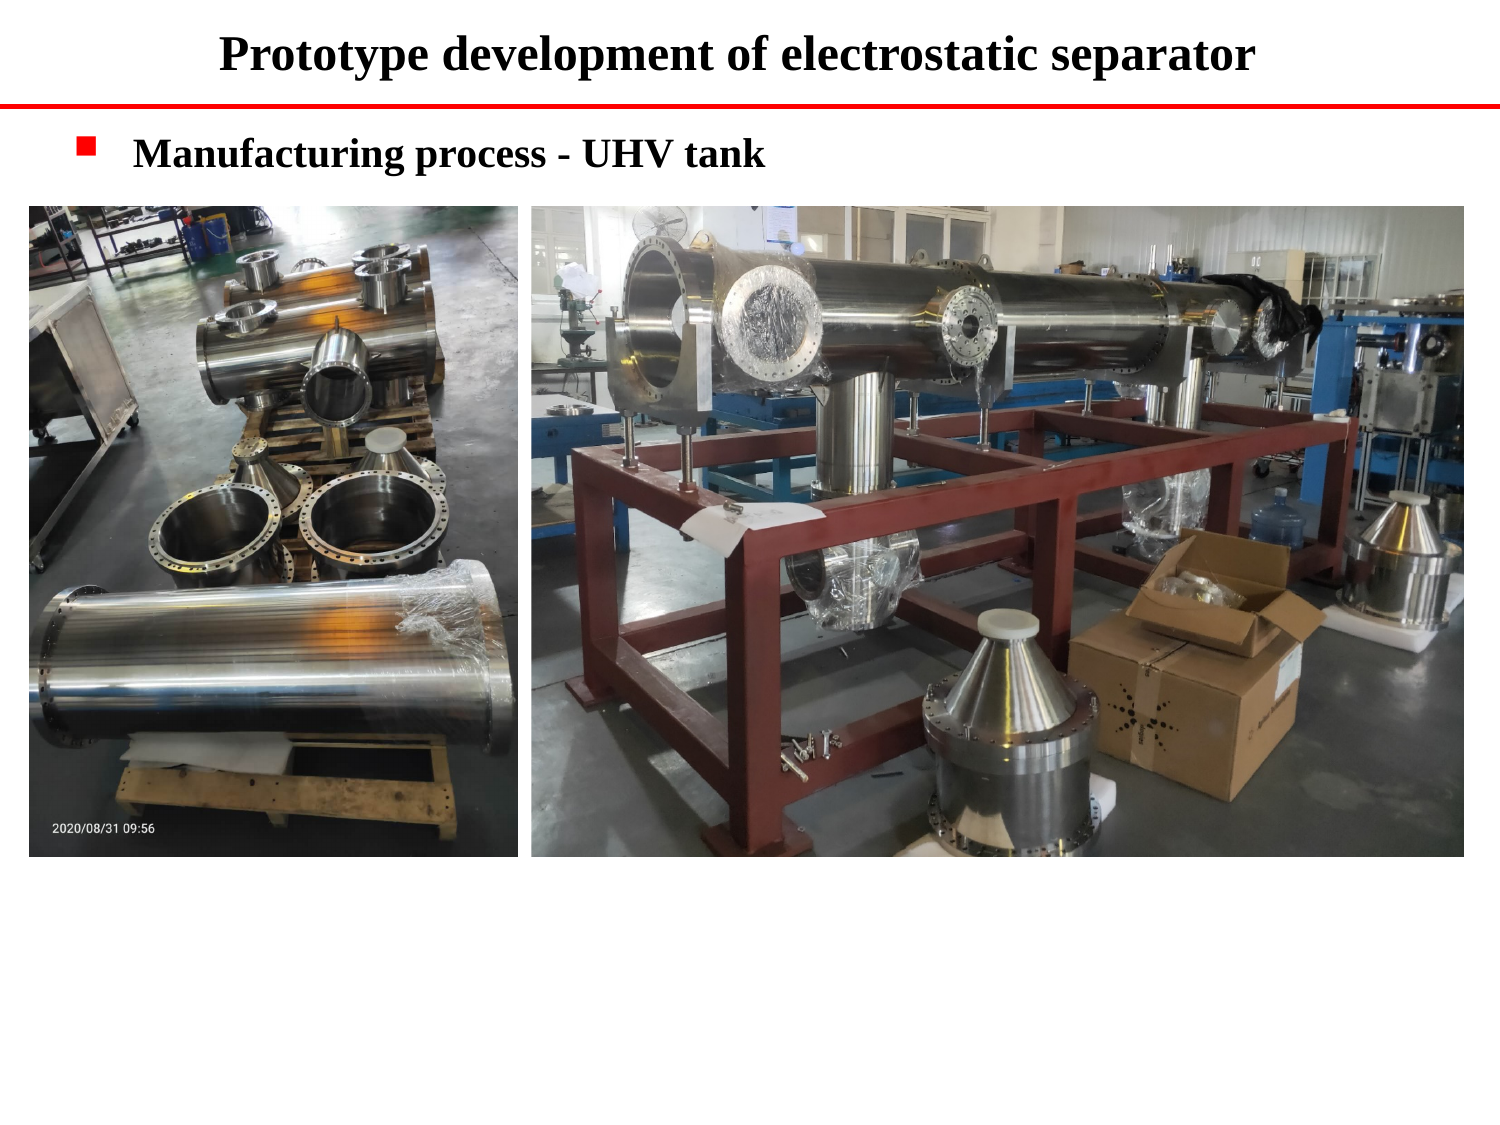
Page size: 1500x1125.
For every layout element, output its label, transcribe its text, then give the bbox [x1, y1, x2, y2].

picture [531, 206, 1485, 857]
list Manufacturing process - UHV tank The vacuum chamber is polished and the leak detection is completed [59, 118, 1418, 1122]
title Prototype development of electrostatic separator [59, 0, 1418, 101]
picture [29, 206, 518, 857]
